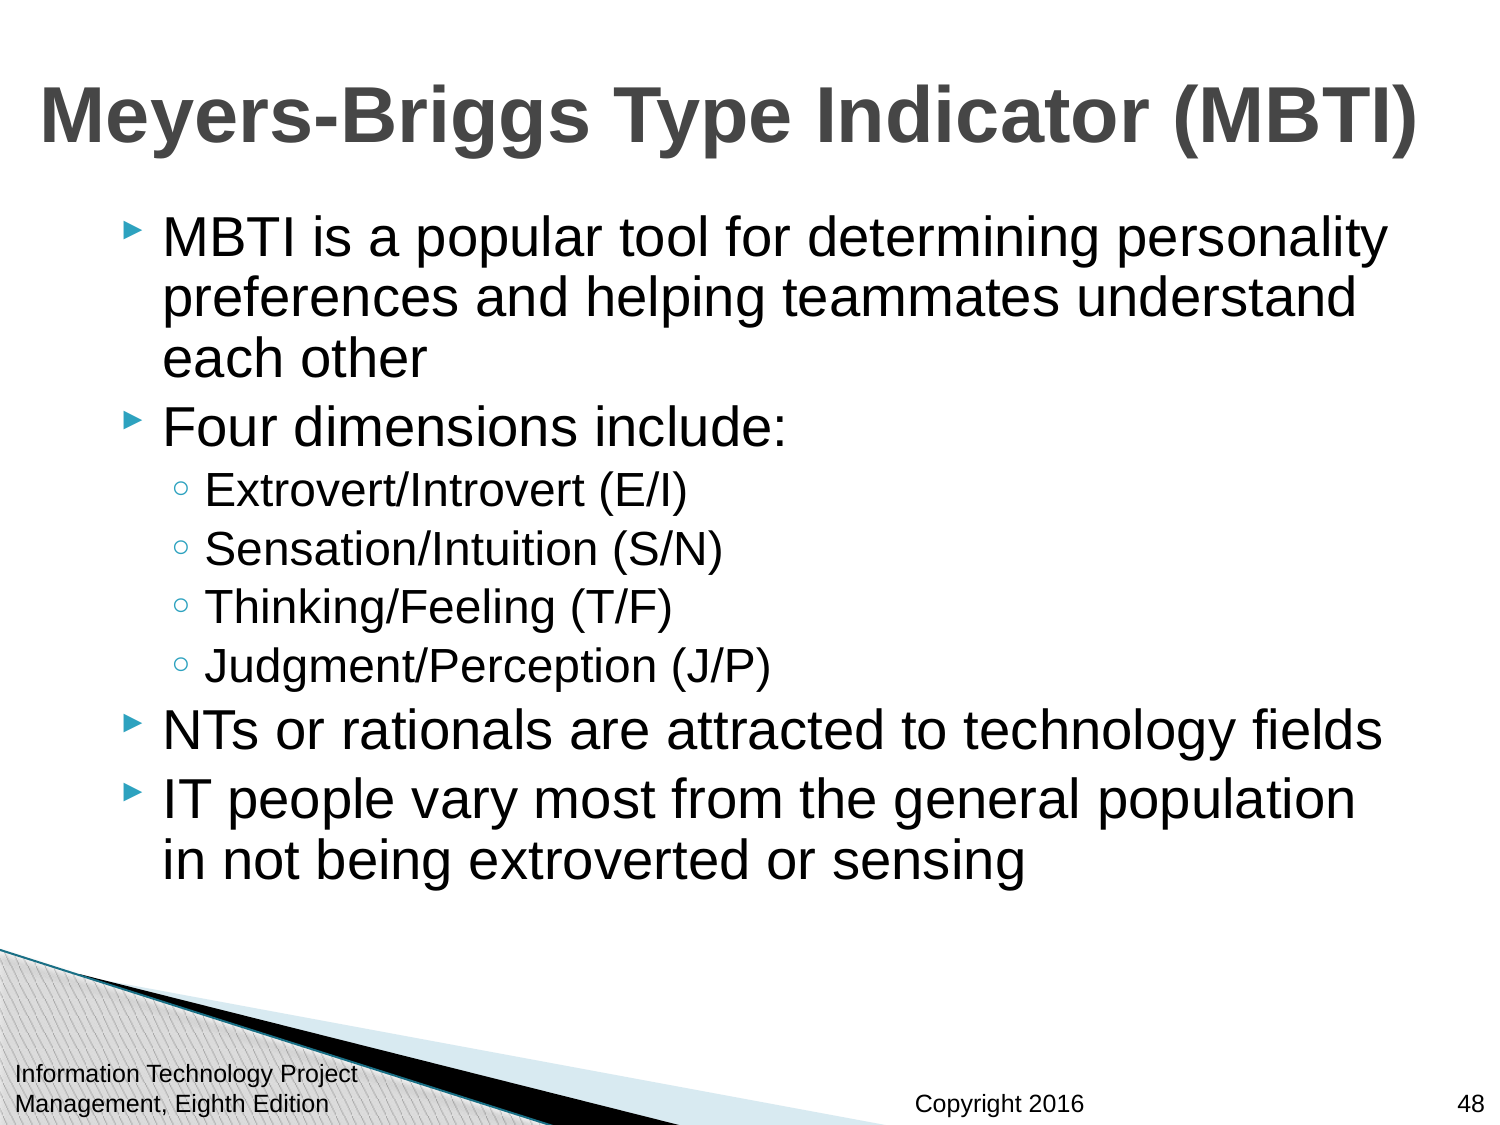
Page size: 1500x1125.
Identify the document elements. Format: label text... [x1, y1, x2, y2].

title Meyers-Briggs Type Indicator (MBTI) [24, 50, 1475, 171]
list MBTI is a popular tool for determining personality preferences and helping teammates understand each other Four dimensions include: Extrovert/Introvert (E/I) Sensation/Intuition (S/N) Thinking/Feeling (T/F) Judgment/Perception (J/P) NTs or rationals are attracted to technology fields IT people vary most from the general population in not being extroverted or sensing [87, 199, 1431, 913]
footer Information Technology Project Management, Eighth Edition [0, 1050, 425, 1125]
slide_number 48 [1408, 1065, 1500, 1125]
